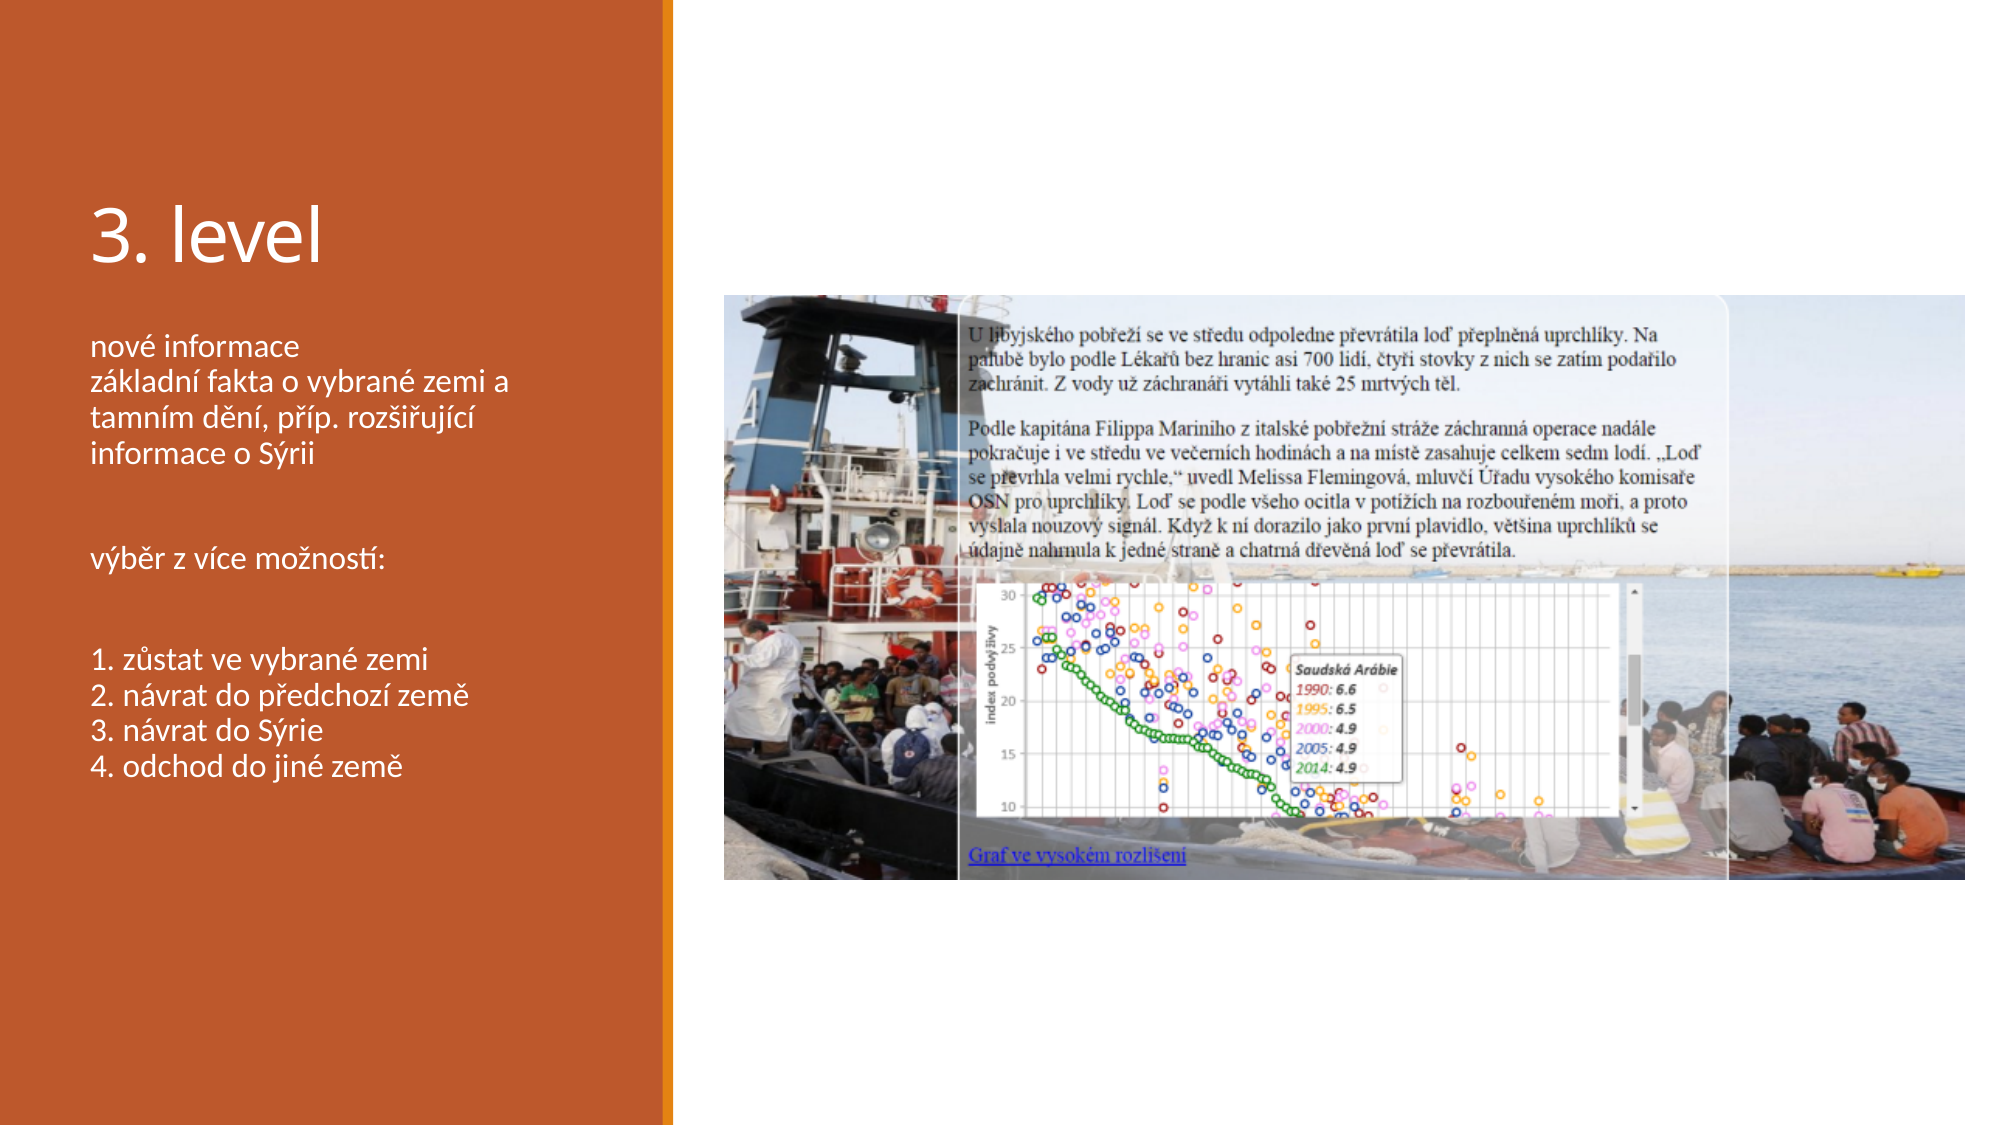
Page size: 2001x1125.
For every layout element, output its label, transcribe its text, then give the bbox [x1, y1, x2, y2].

title 3. level [75, 97, 600, 285]
list nové informace základní fakta o vybrané zemi a tamním dění, příp. rozšiřující informace o Sýrii výběr z více možností: 1. zůstat ve vybrané zemi 2. návrat do předchozí země 3. návrat do Sýrie 4. odchod do jiné země [75, 285, 600, 909]
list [724, 294, 1965, 880]
